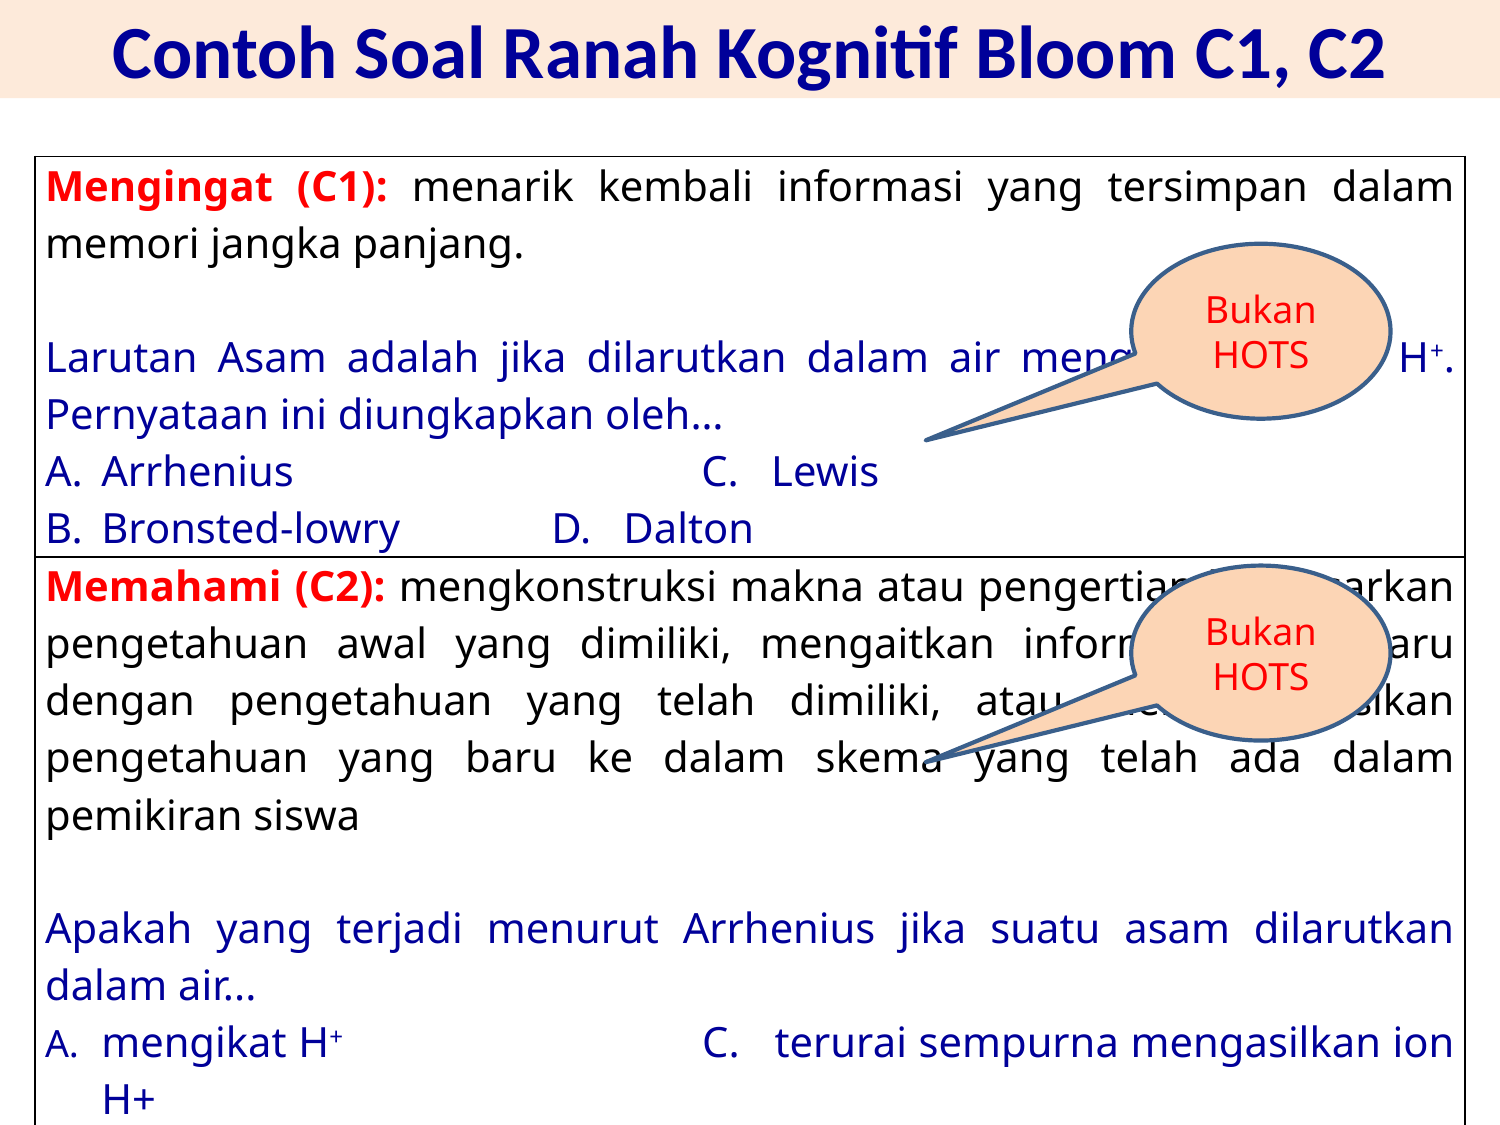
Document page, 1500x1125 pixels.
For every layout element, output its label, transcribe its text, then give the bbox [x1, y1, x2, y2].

title Contoh Soal Ranah Kognitif Bloom C1, C2 [0, 0, 1500, 99]
text_box Bukan HOTS [923, 563, 1393, 765]
table_cell Memahami (C2): mengkonstruksi makna atau pengertian berdasarkan pengetahuan awal yang dimiliki, mengaitkan informasi yang baru dengan pengetahuan yang telah dimiliki, atau mengintegrasikan pengetahuan yang baru ke dalam skema yang telah ada dalam pemikiran siswa Apakah yang terjadi menurut Arrhenius jika suatu asam dilarutkan dalam air... mengikat H+ C. terurai sempurna mengasilkan ion H+ menghasilkan ion H+ D. terjadi reaksi dengan air [36, 558, 1464, 1125]
text_box Bukan HOTS [923, 241, 1393, 443]
table_header Mengingat (C1): menarik kembali informasi yang tersimpan dalam memori jangka panjang. Larutan Asam adalah jika dilarutkan dalam air menghasilkan ion H+. Pernyataan ini diungkapkan oleh… Arrhenius C. Lewis Bronsted-lowry D. Dalton [36, 157, 1464, 556]
